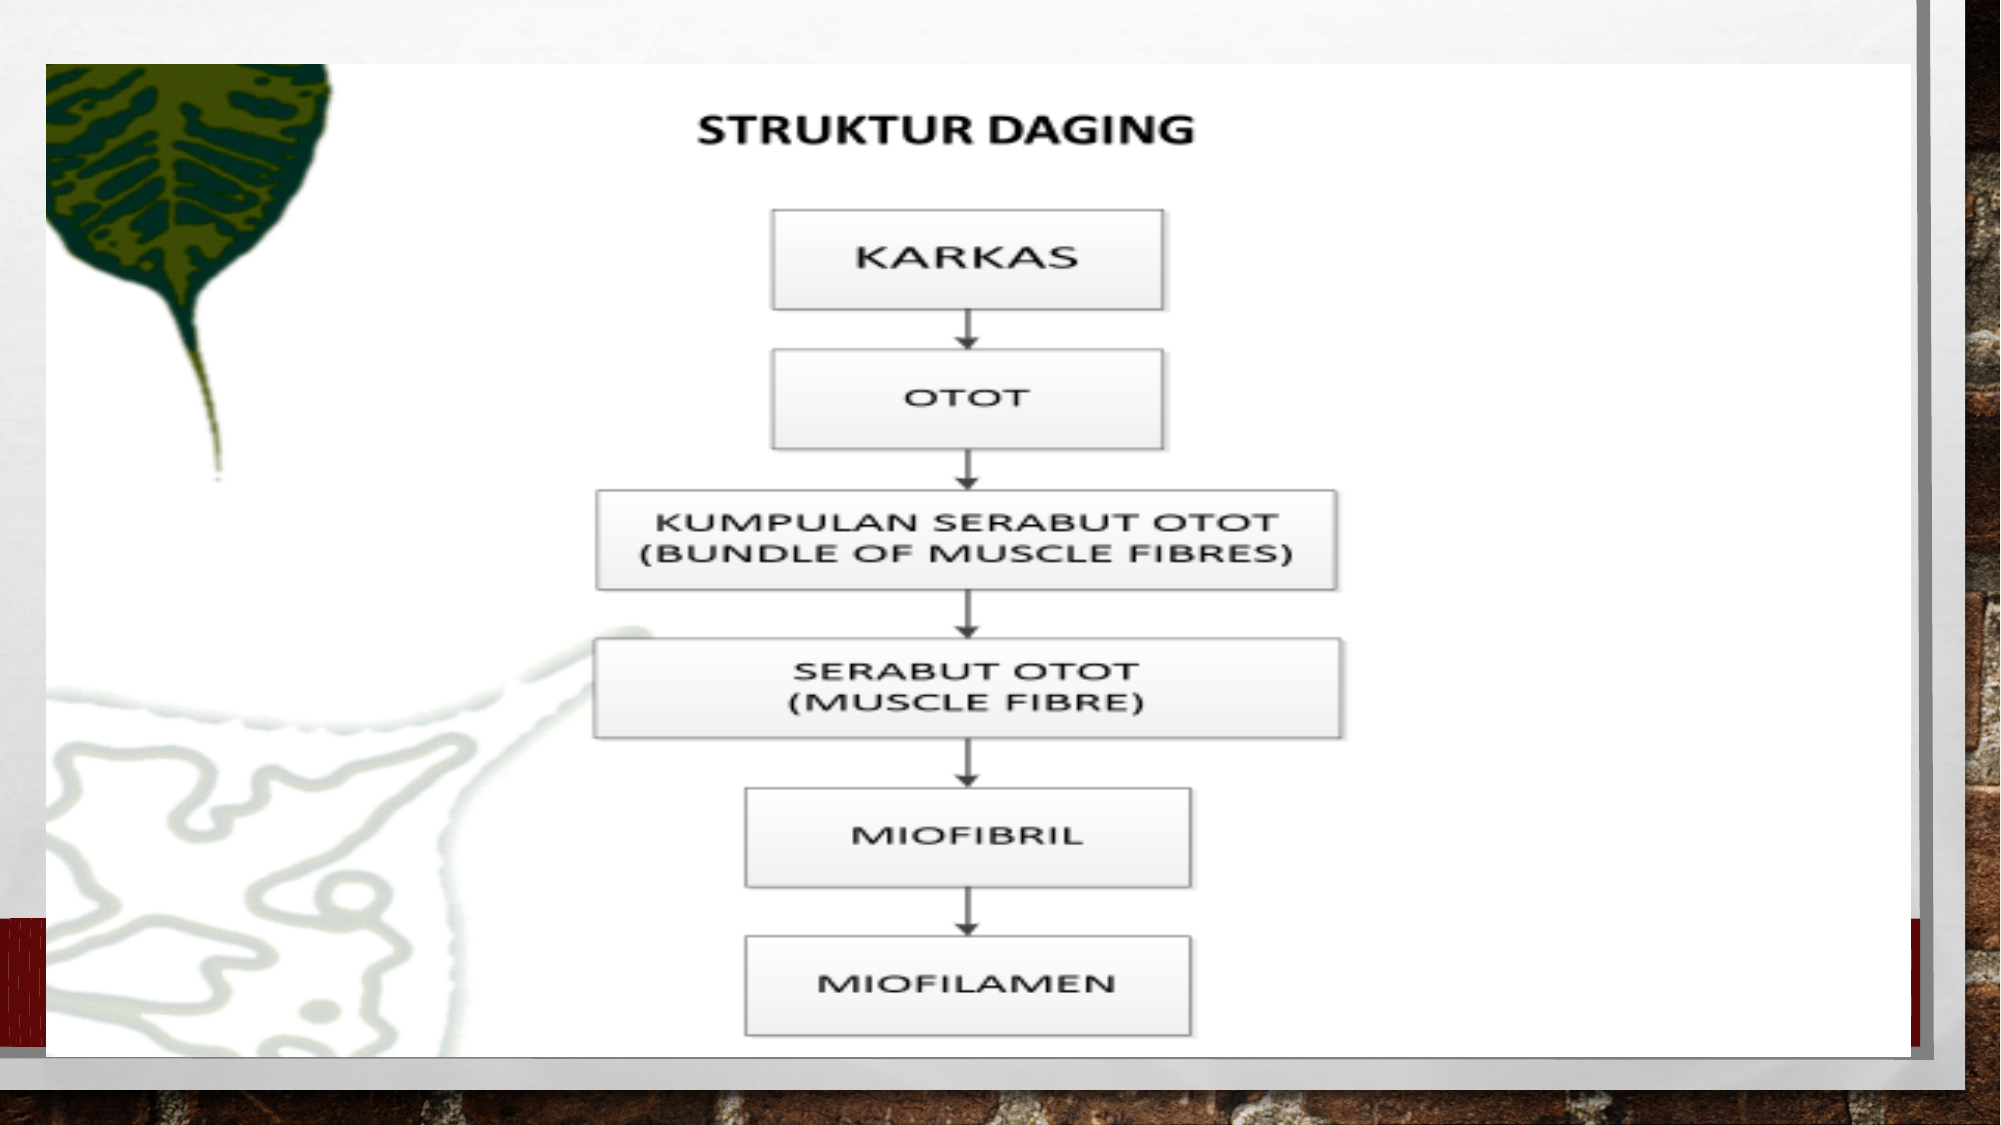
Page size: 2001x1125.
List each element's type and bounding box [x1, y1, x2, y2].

picture [0, 0, 2000, 1125]
list [45, 64, 1911, 1058]
